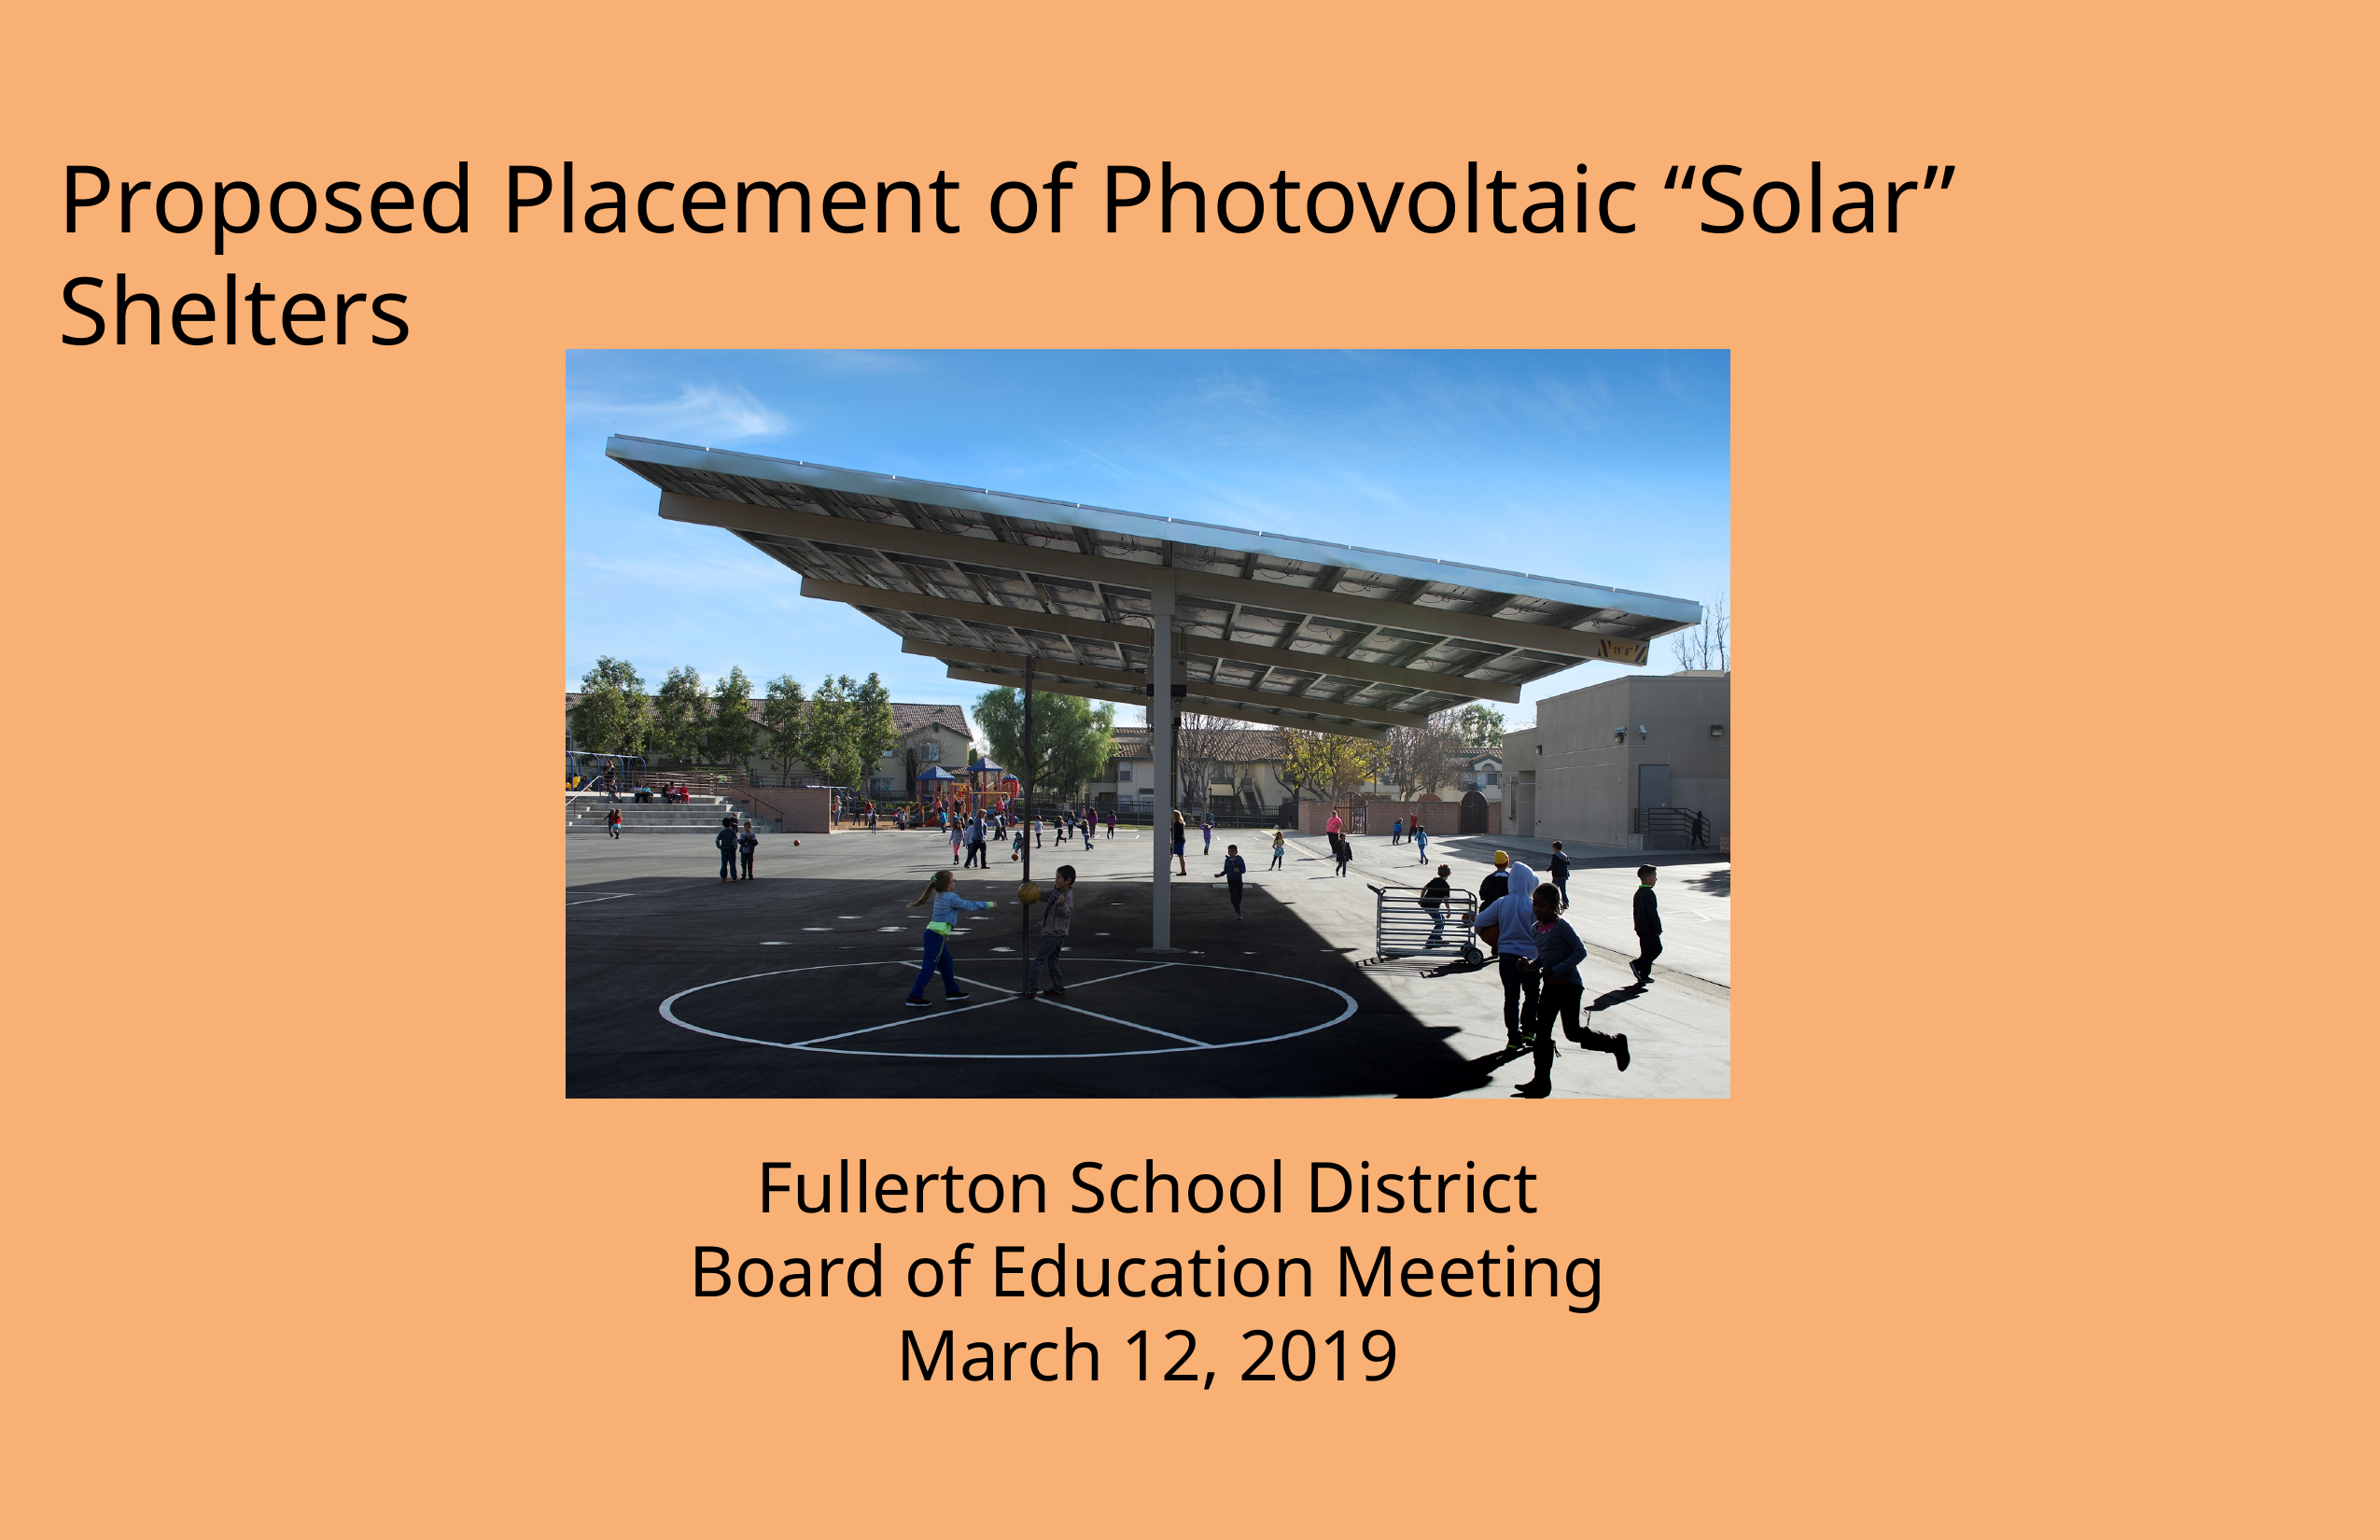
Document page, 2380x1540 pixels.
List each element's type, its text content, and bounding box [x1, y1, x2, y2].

text_box [118, 274, 159, 343]
text_box [245, 284, 274, 344]
picture [565, 349, 1730, 1099]
title Proposed Placement of Photovoltaic “Solar” Shelters [58, 140, 2333, 254]
subtitle Fullerton School District Board of Education Meeting March 12, 2019 [315, 1142, 1981, 1398]
text_box [173, 294, 215, 344]
text_box [338, 294, 366, 343]
text_box [283, 294, 325, 344]
text_box [228, 274, 235, 343]
text_box [63, 277, 105, 344]
text_box [373, 294, 408, 344]
